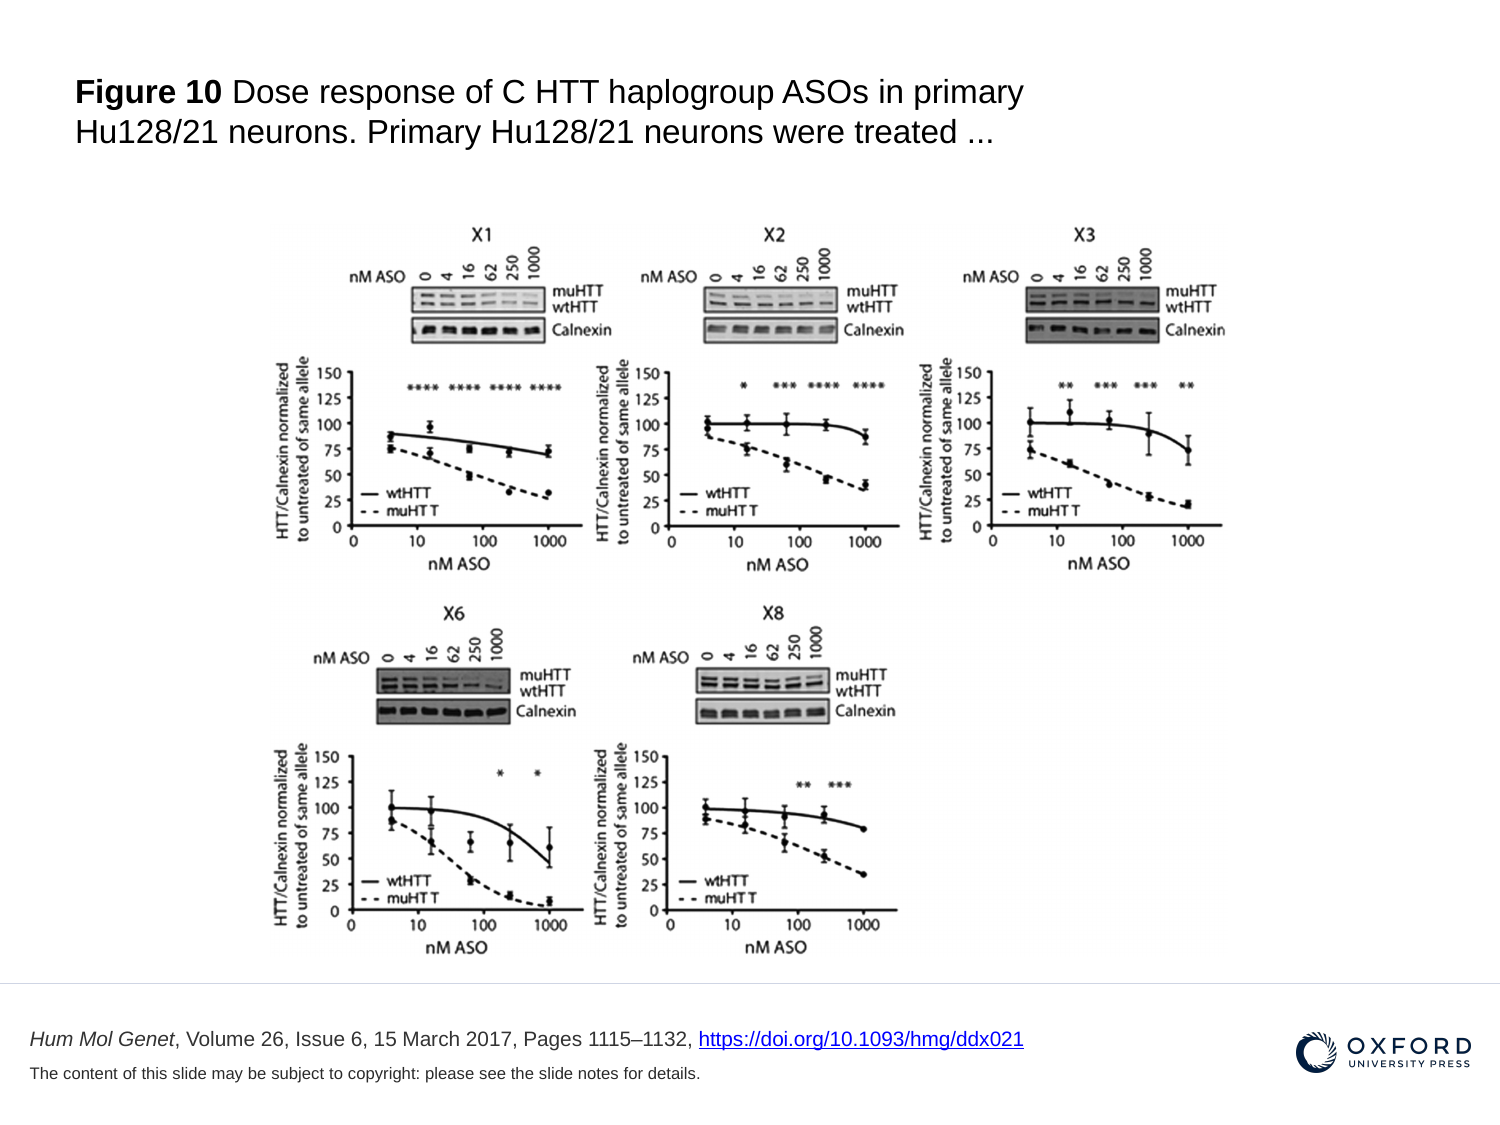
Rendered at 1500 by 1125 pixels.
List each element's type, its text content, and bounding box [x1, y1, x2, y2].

title Figure 10 Dose response of C HTT haplogroup ASOs in primary Hu128/21 neurons. Primary Hu128/21 neurons were treated ... [75, 69, 1078, 171]
picture [1296, 1032, 1471, 1073]
picture [270, 224, 1228, 957]
footer Hum Mol Genet, Volume 26, Issue 6, 15 March 2017, Pages 1115–1132, https://doi.org/10.1093/hmg/ddx021 The content of this slide may be subject to copyright: please see the slide notes for details. [0, 983, 1260, 1125]
